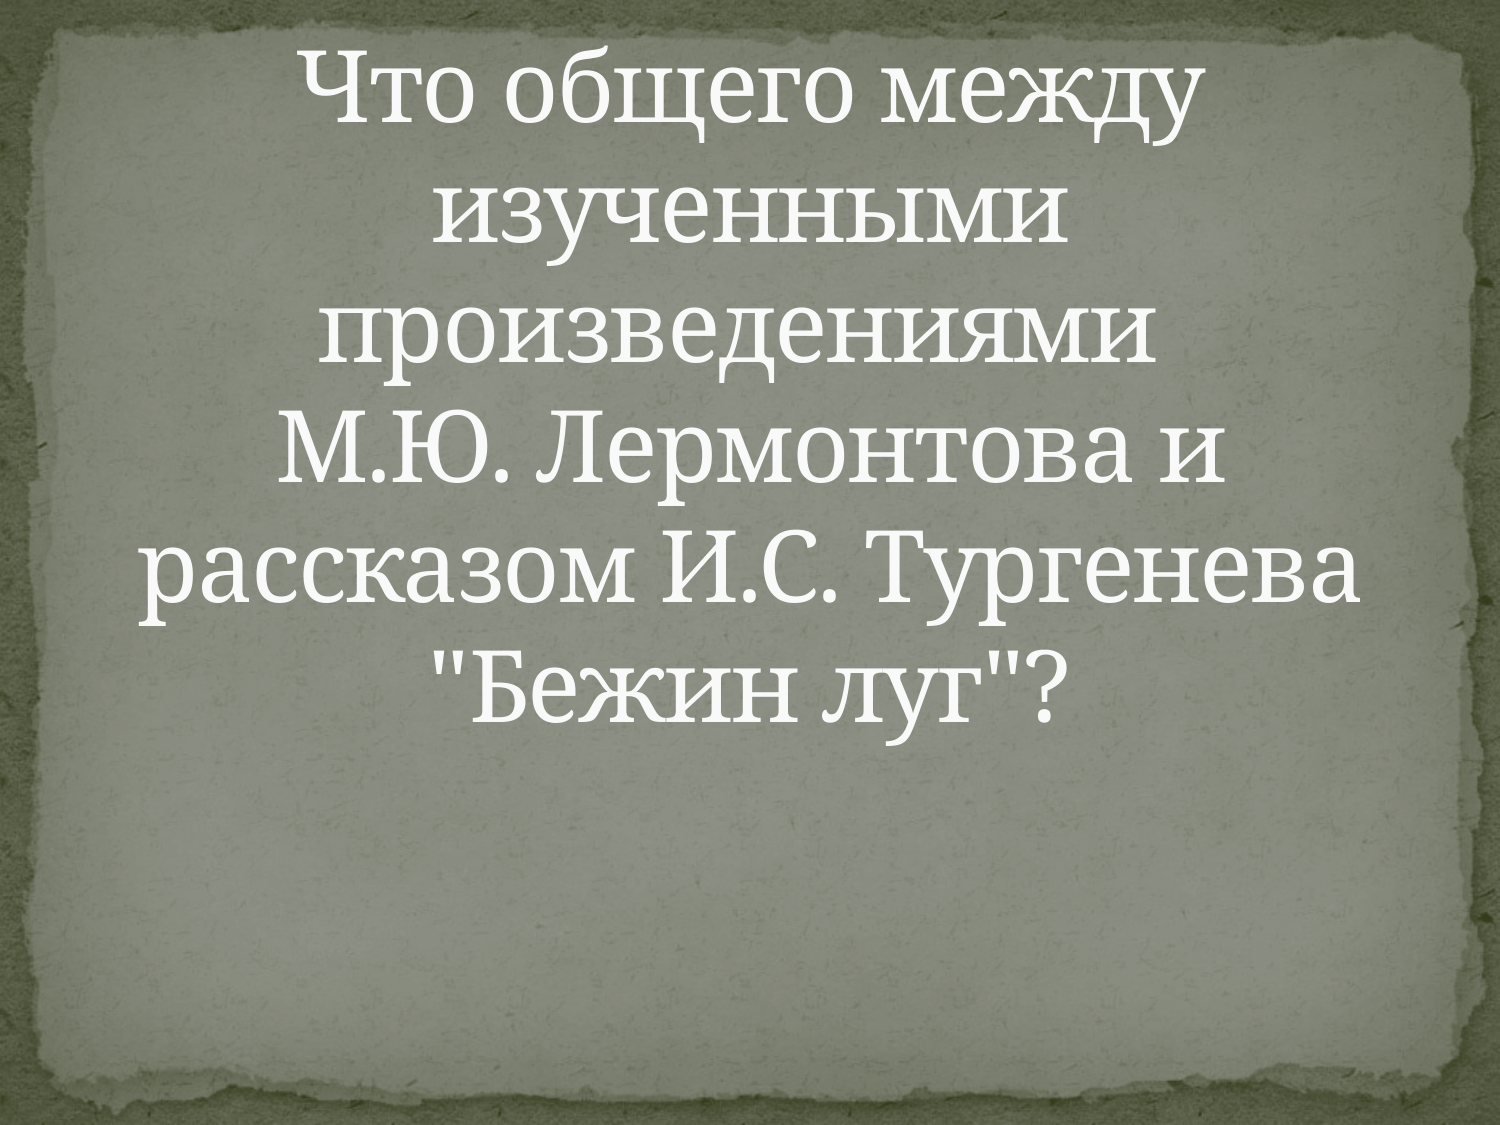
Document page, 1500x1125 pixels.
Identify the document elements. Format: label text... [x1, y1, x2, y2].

title Что общего между изученными произведениями М.Ю. Лермонтова и рассказом И.С. Тургенева "Бежин луг"? [0, 292, 1500, 750]
